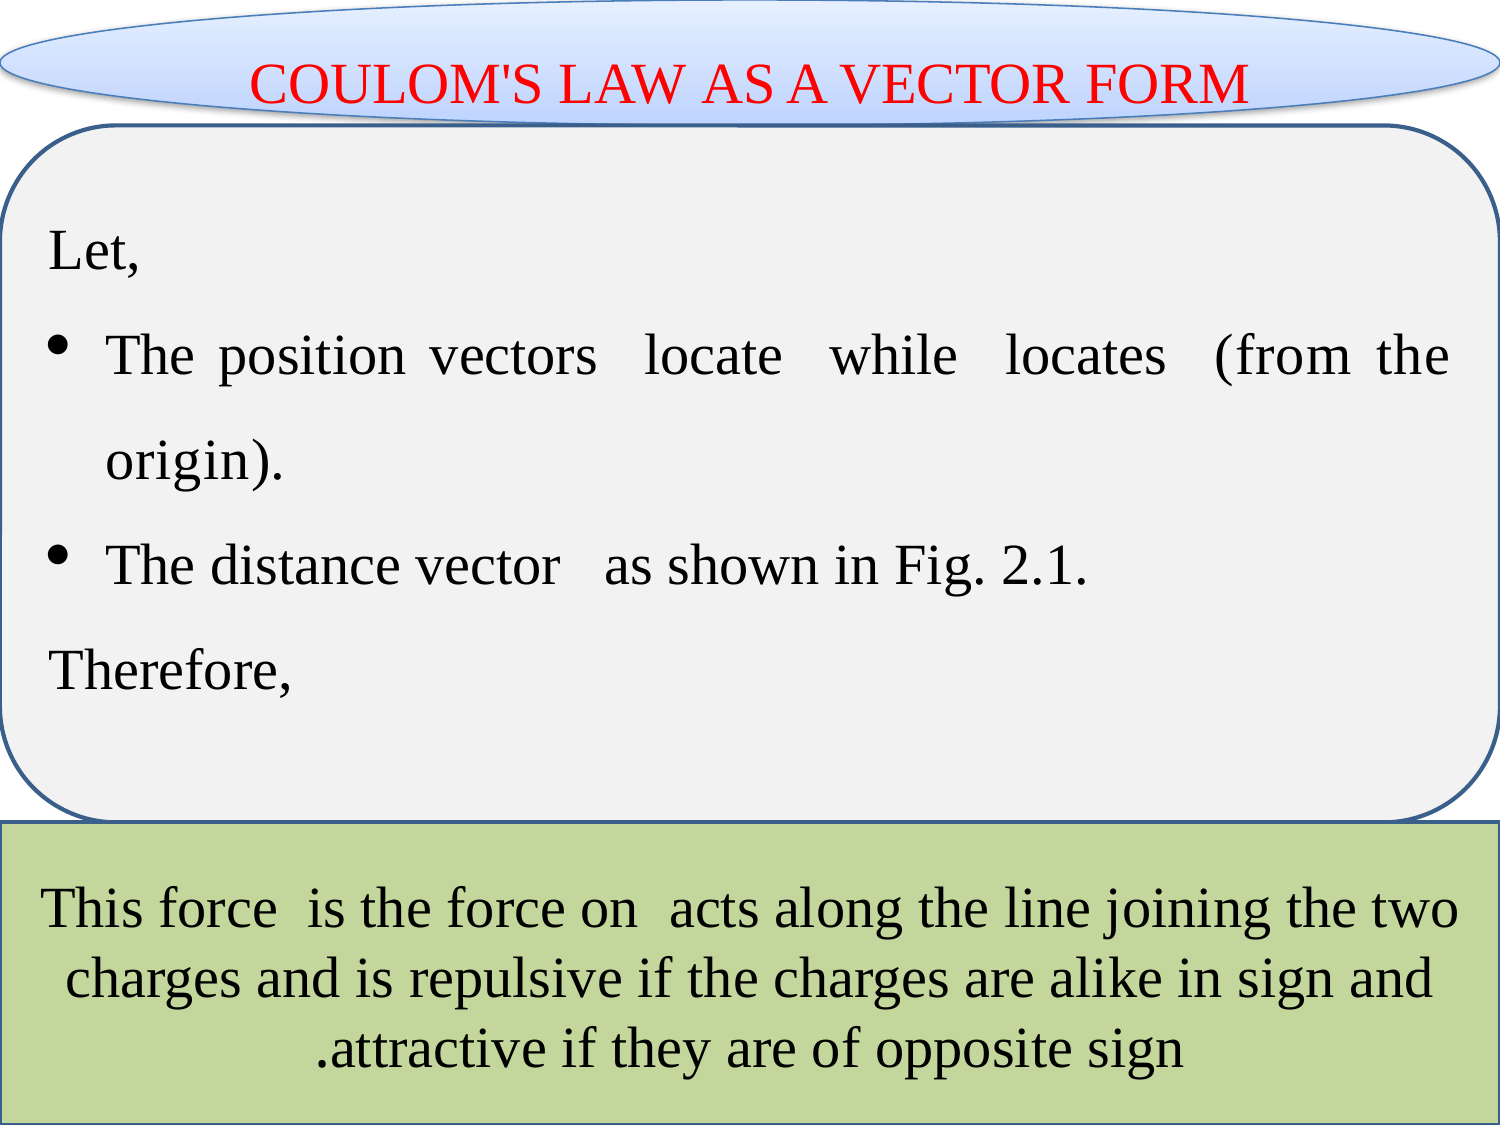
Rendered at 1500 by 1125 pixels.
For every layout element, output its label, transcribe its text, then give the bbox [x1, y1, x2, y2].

text_box COULOM'S LAW AS A VECTOR FORM [0, 0, 1500, 123]
